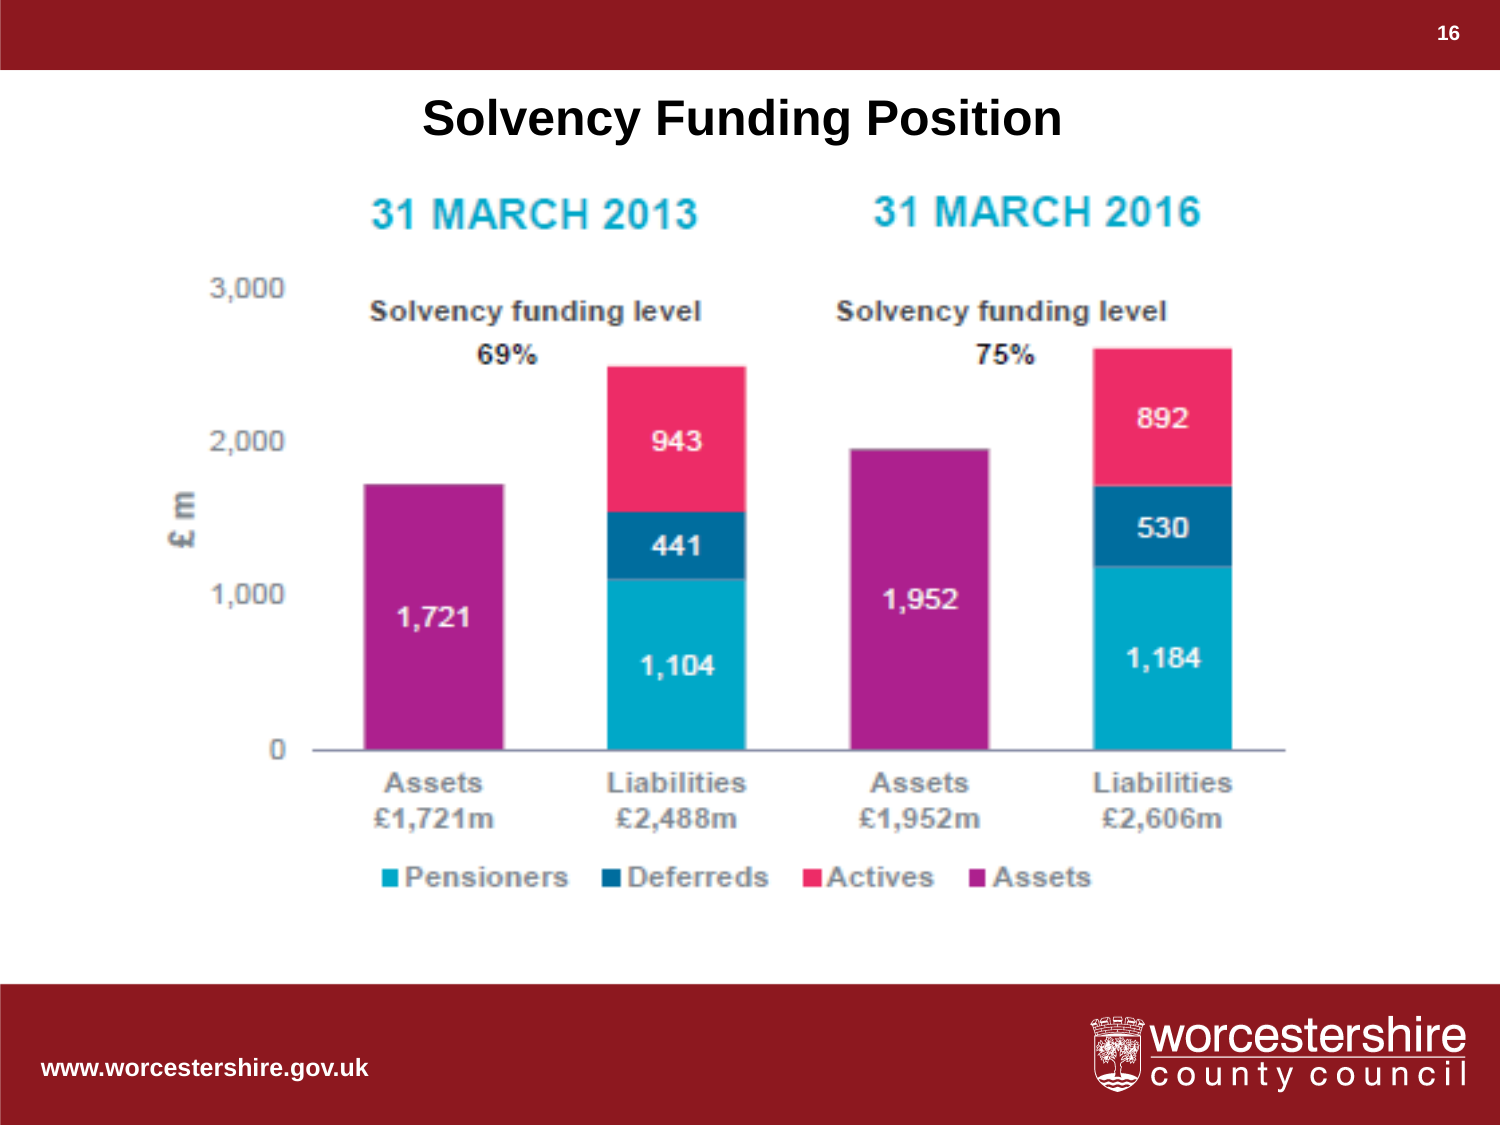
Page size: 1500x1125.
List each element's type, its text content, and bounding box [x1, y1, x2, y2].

slide_number 16 [1362, 12, 1476, 51]
picture [0, 0, 1500, 1125]
text_box Solvency Funding Position [100, 78, 1400, 153]
